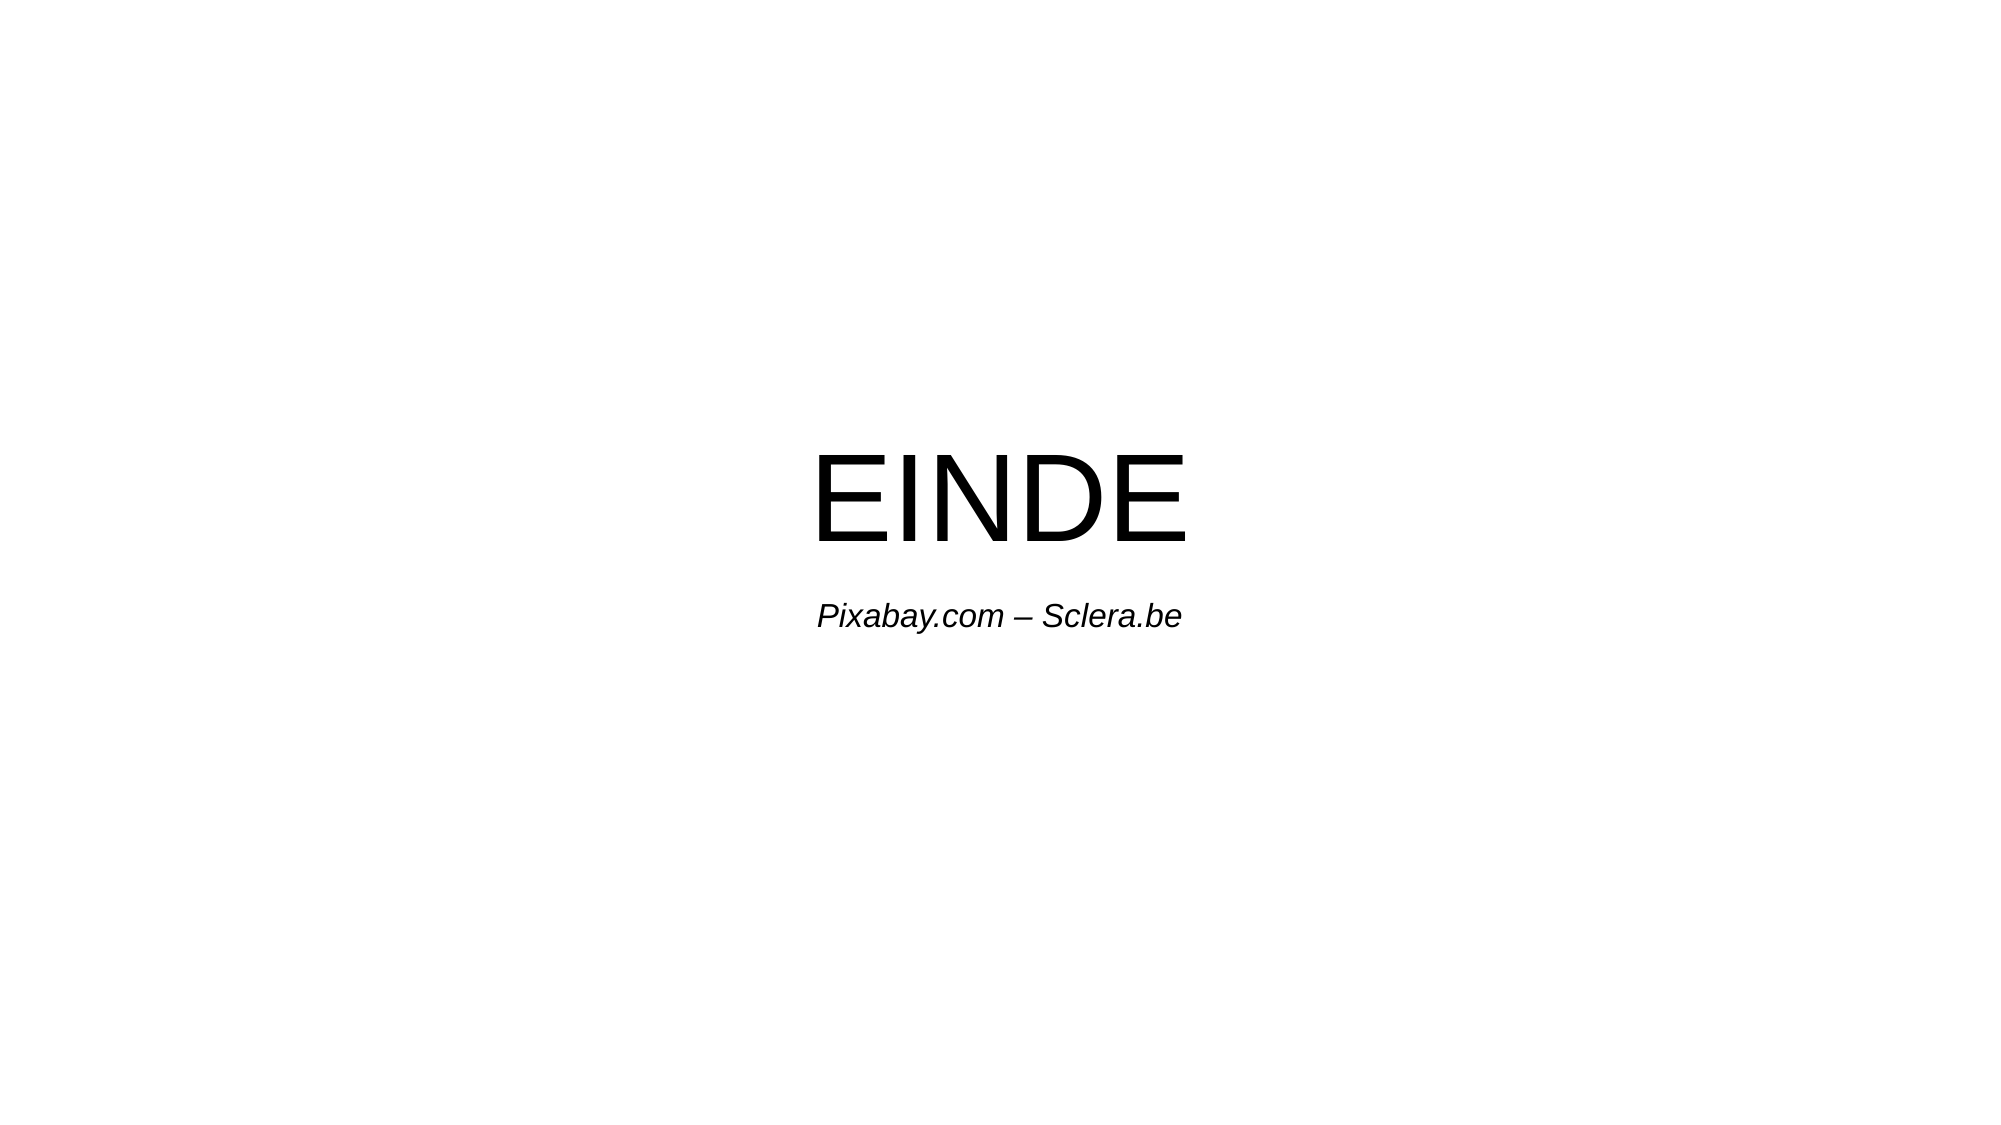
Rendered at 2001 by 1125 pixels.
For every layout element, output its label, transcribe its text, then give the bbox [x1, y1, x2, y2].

title EINDE [249, 184, 1750, 576]
subtitle Pixabay.com – Sclera.be [249, 590, 1750, 863]
